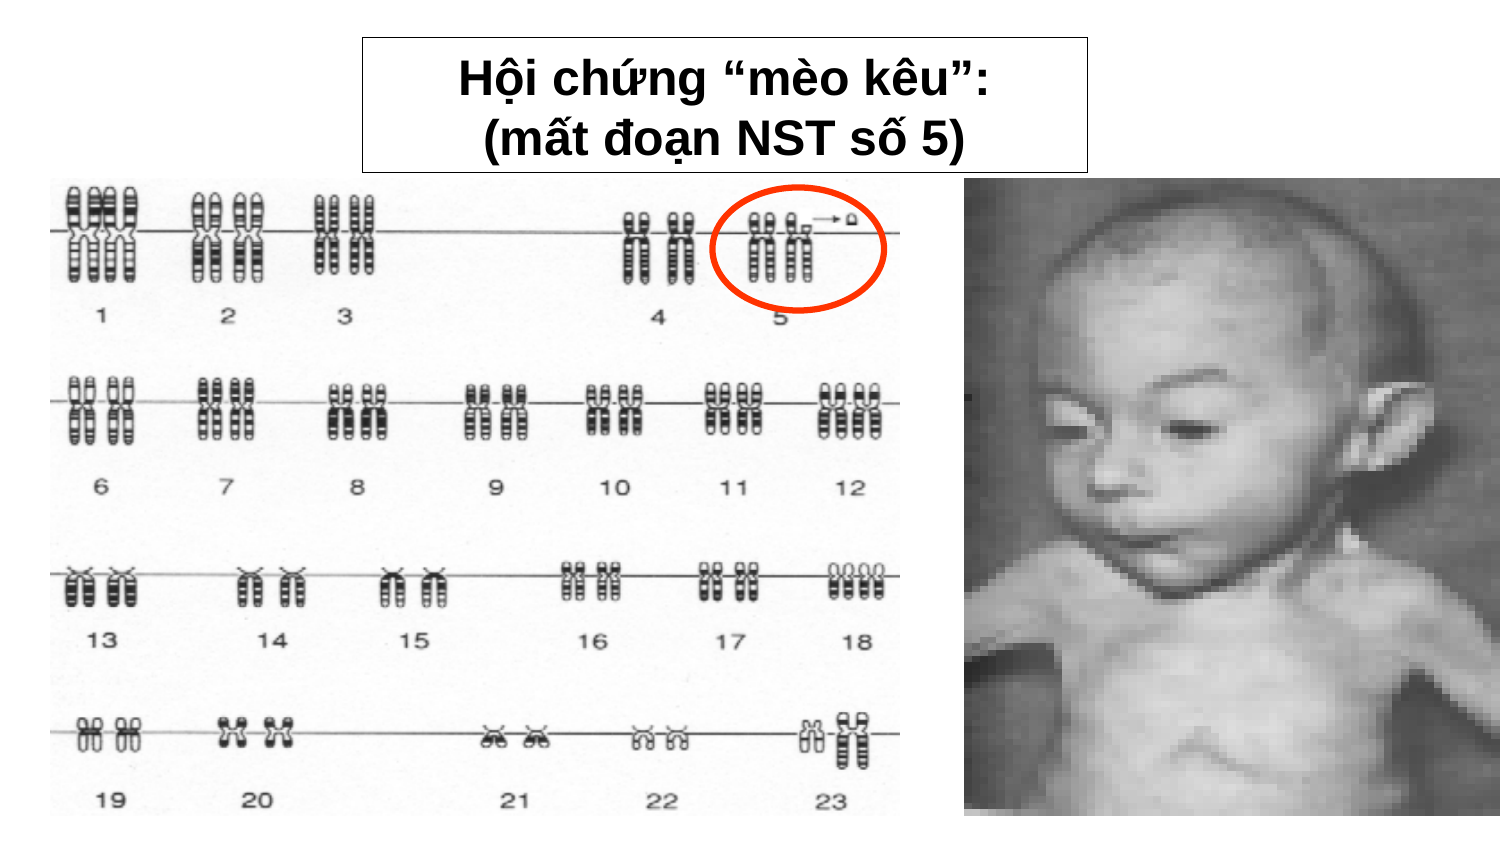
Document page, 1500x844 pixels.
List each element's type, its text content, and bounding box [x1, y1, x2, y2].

text_box Hội chứng “mèo kêu”: (mất đoạn NST số 5) [362, 37, 1088, 173]
picture [964, 177, 1500, 816]
picture [49, 177, 901, 816]
